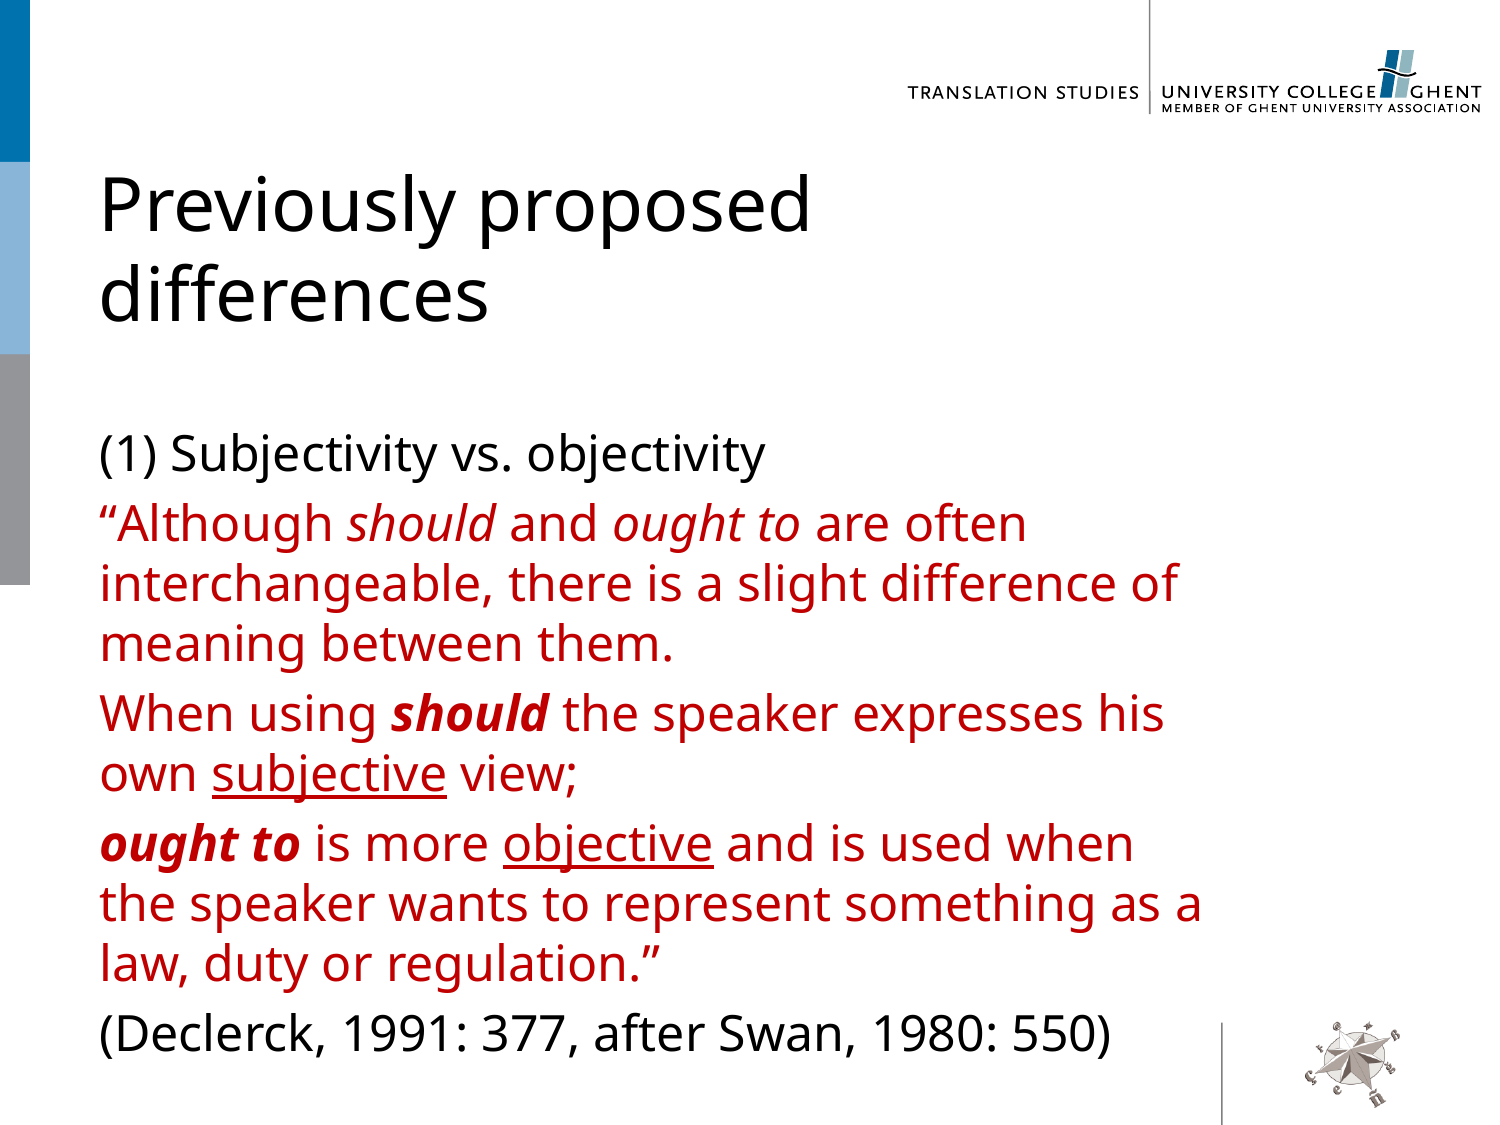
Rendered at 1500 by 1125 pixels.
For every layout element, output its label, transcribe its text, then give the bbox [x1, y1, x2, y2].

list (1) Subjectivity vs. objectivity “Although should and ought to are often interchangeable, there is a slight difference of meaning between them. When using should the speaker expresses his own subjective view; ought to is more objective and is used when the speaker wants to represent something as a law, duty or regulation.” (Declerck, 1991: 377, after Swan, 1980: 550) [83, 383, 1221, 1005]
picture [0, 162, 30, 585]
picture [1305, 1021, 1400, 1108]
title Previously proposed differences [83, 152, 1221, 341]
picture [907, 77, 1140, 105]
